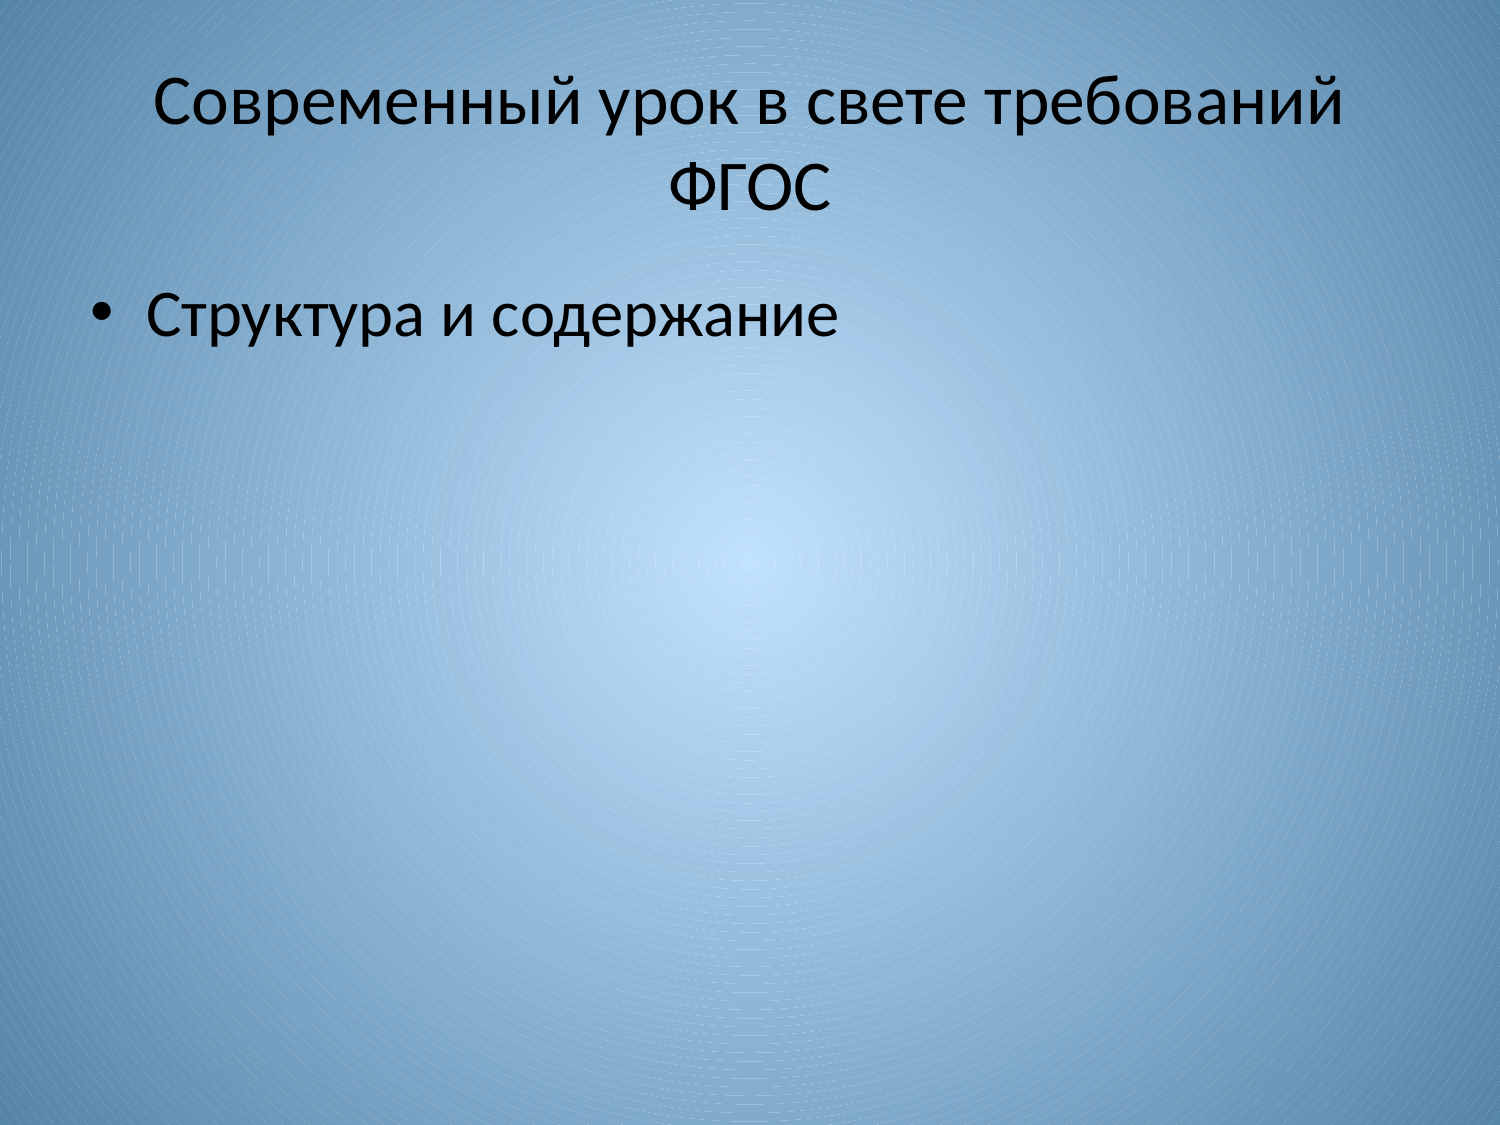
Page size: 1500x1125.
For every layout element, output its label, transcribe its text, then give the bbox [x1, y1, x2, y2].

title Современный урок в свете требований ФГОС [75, 45, 1425, 233]
list Структура и содержание [75, 262, 1425, 1005]
